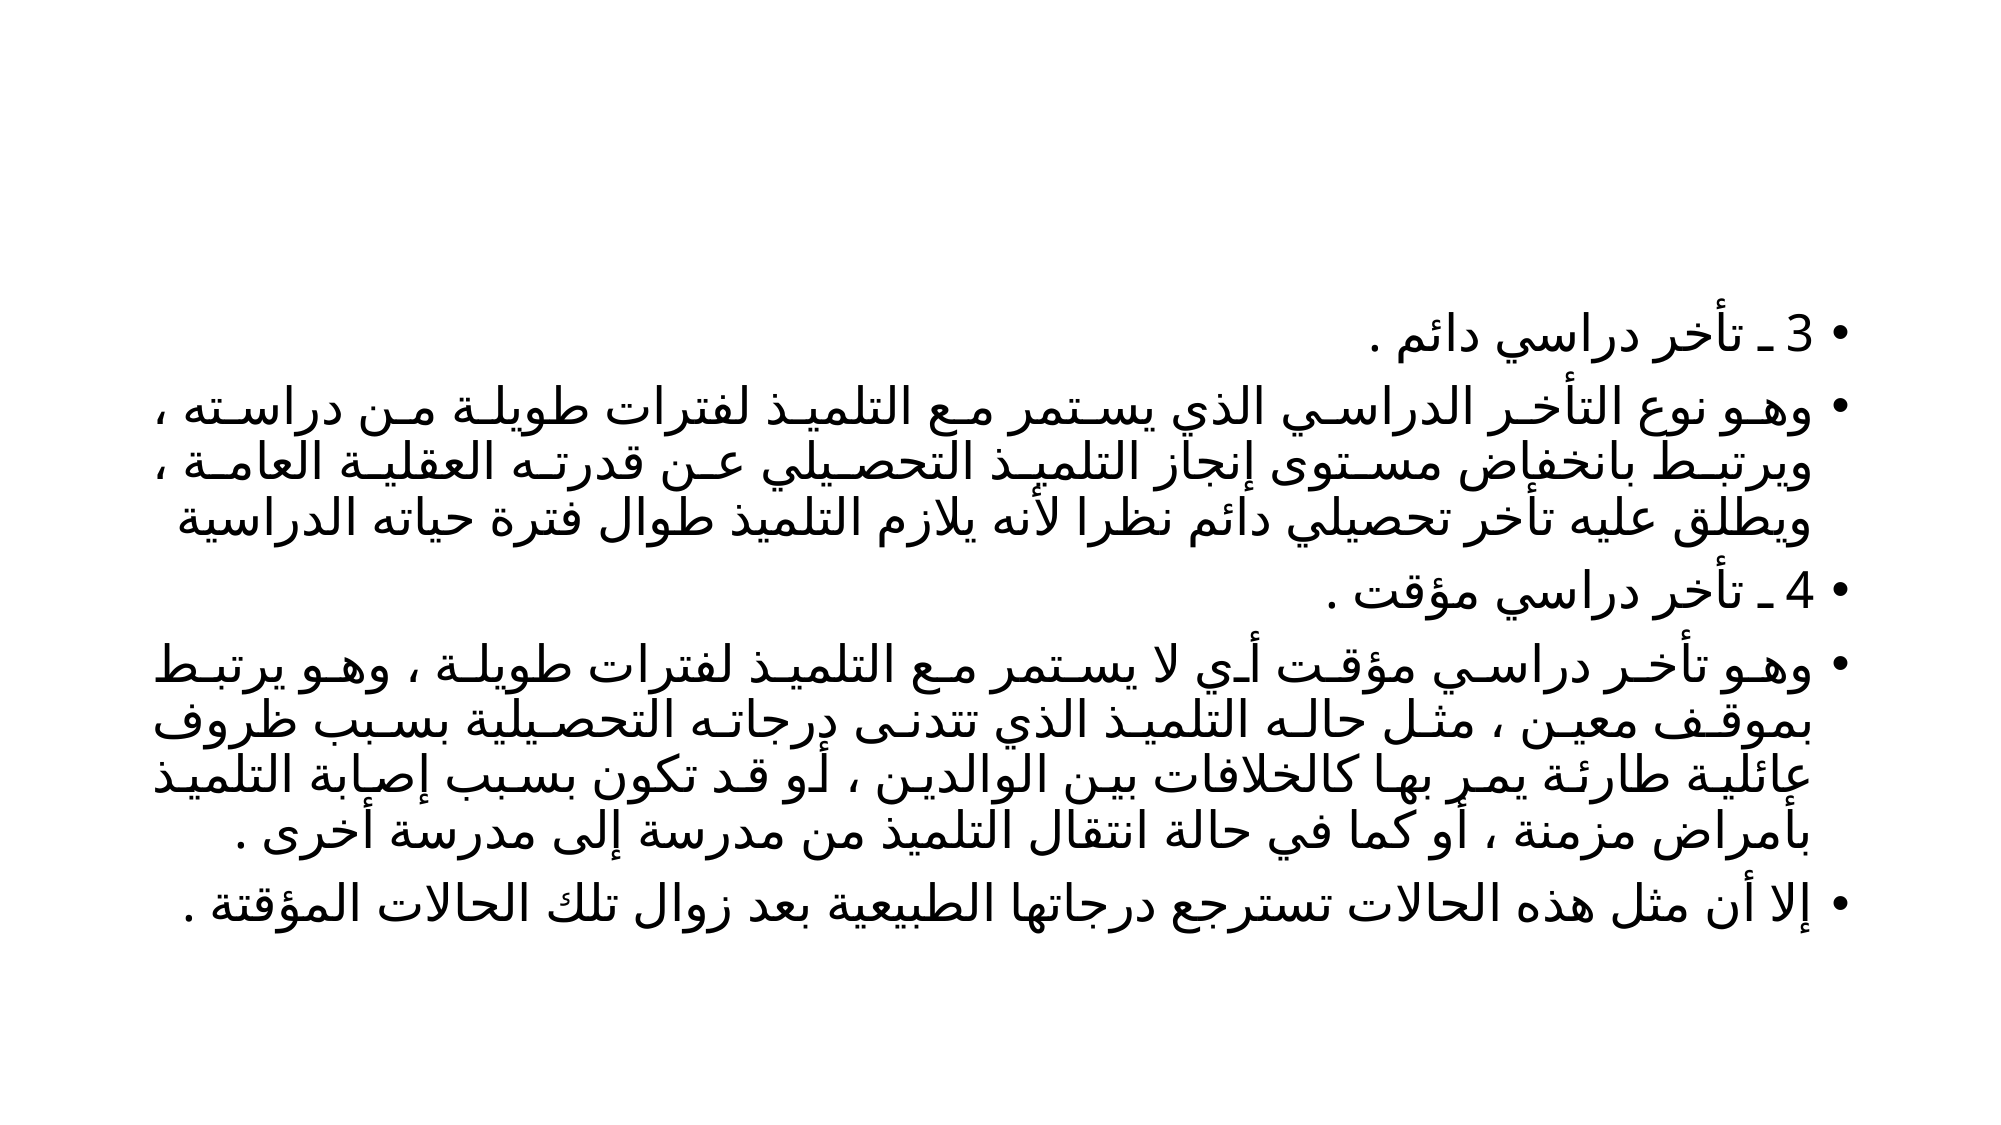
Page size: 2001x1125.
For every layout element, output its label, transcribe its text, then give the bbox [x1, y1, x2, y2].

list 3 ـ تأخر دراسي دائم . وهو نوع التأخر الدراسي الذي يستمر مع التلميذ لفترات طويلة من دراسته ، ويرتبط بانخفاض مستوى إنجاز التلميذ التحصيلي عن قدرته العقلية العامة ، ويطلق عليه تأخر تحصيلي دائم نظرا لأنه يلازم التلميذ طوال فترة حياته الدراسية 4 ـ تأخر دراسي مؤقت . وهو تأخر دراسي مؤقت أي لا يستمر مع التلميذ لفترات طويلة ، وهو يرتبط بموقف معين ، مثل حاله التلميذ الذي تتدنى درجاته التحصيلية بسبب ظروف عائلية طارئة يمر بها كالخلافات بين الوالدين ، أو قد تكون بسبب إصابة التلميذ بأمراض مزمنة ، أو كما في حالة انتقال التلميذ من مدرسة إلى مدرسة أخرى . إلا أن مثل هذه الحالات تسترجع درجاتها الطبيعية بعد زوال تلك الحالات المؤقتة . [137, 299, 1863, 1014]
